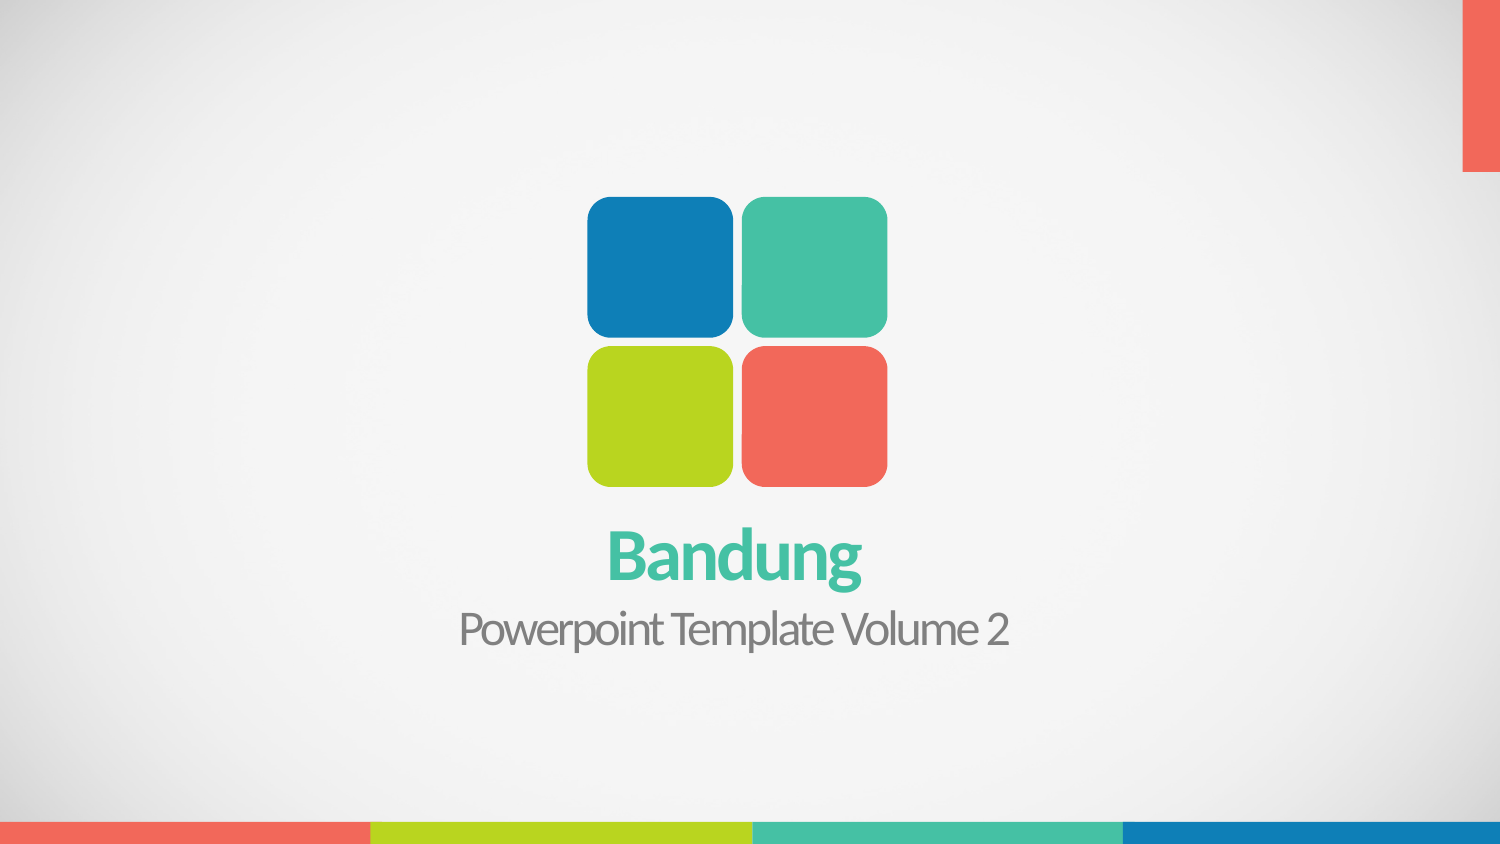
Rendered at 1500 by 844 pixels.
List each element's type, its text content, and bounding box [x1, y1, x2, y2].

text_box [587, 196, 888, 488]
text_box Bandung Powerpoint Template Volume 2 [450, 501, 1019, 660]
picture [0, 0, 1500, 821]
